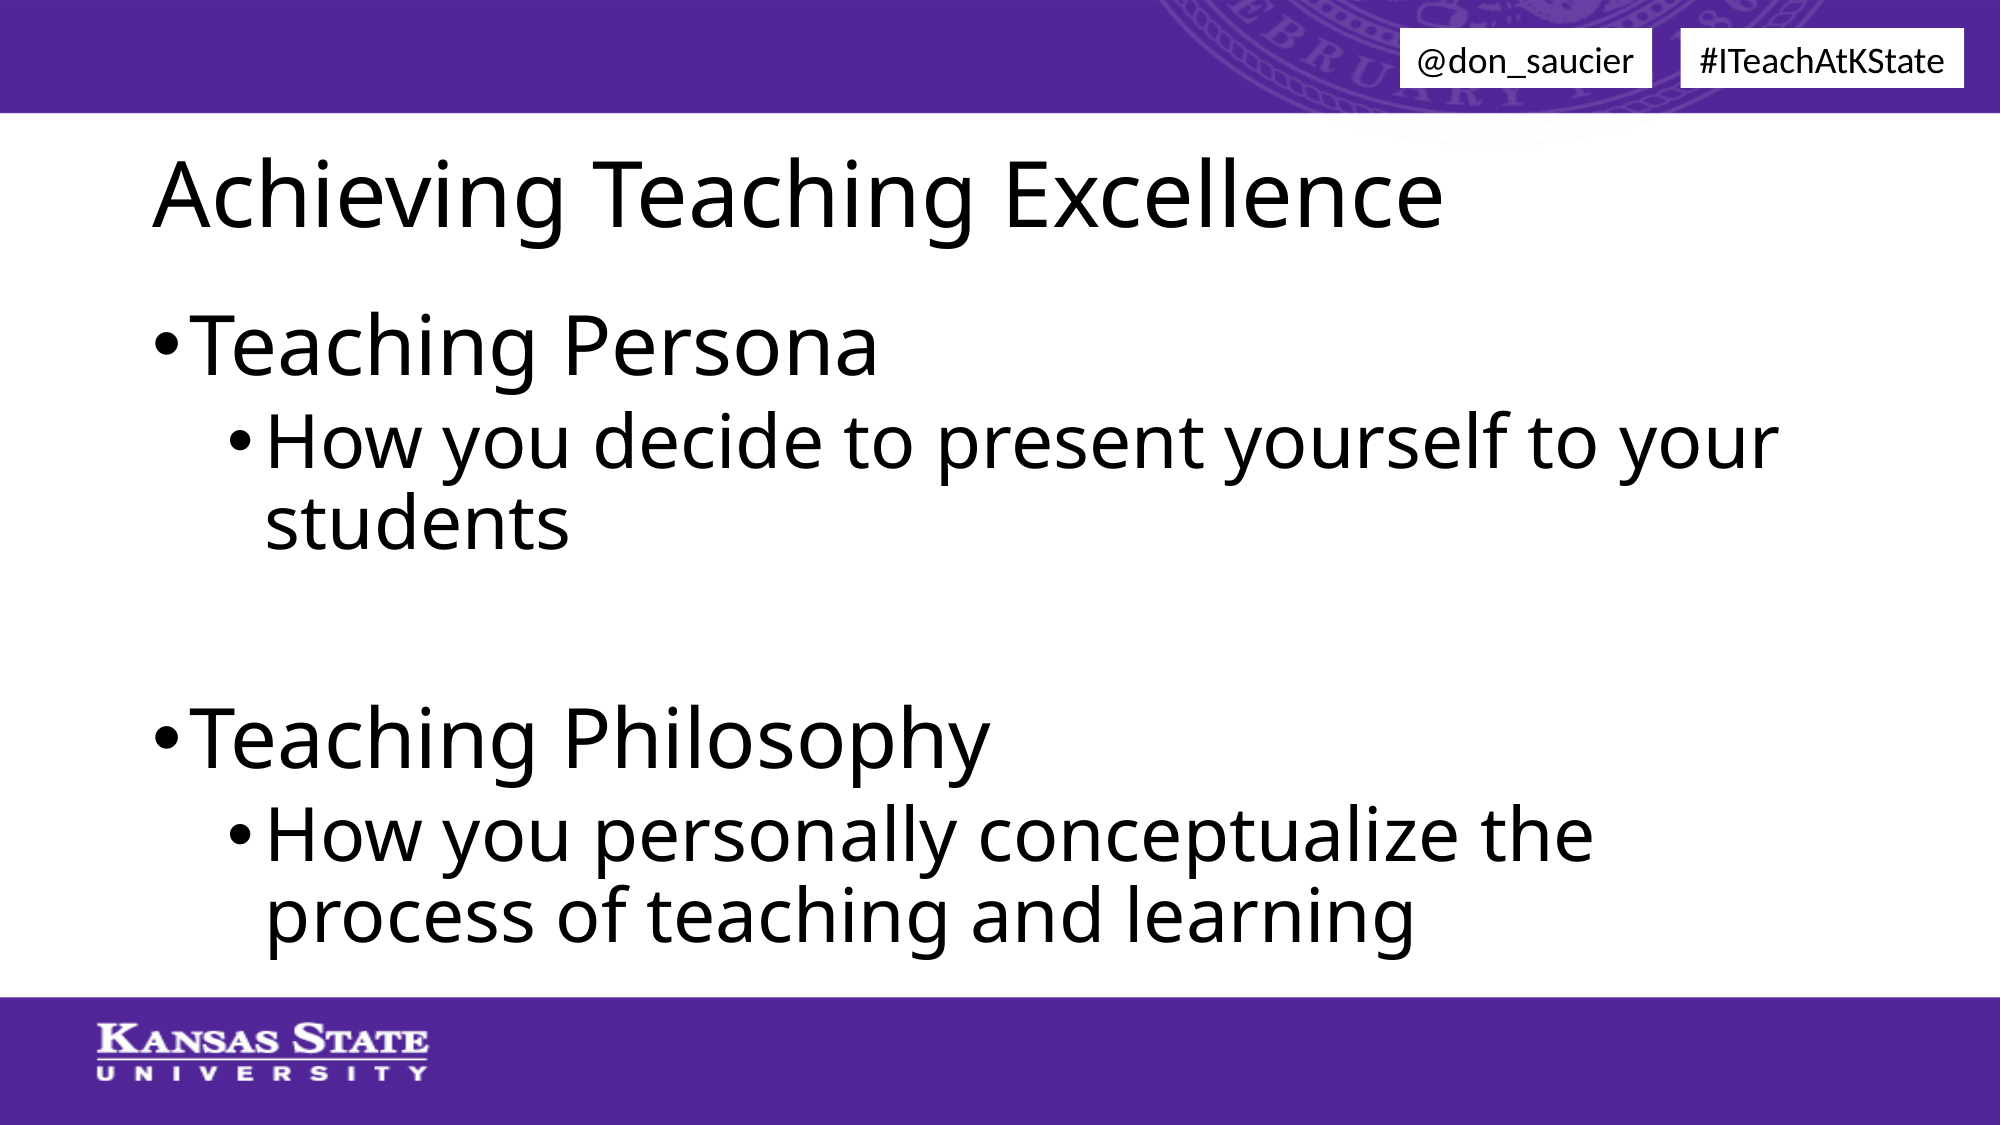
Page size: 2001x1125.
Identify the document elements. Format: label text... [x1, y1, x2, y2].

list Teaching Persona How you decide to present yourself to your students Teaching Philosophy How you personally conceptualize the process of teaching and learning [137, 295, 1863, 989]
title Achieving Teaching Excellence [137, 119, 1863, 278]
text_box @don_saucier [1400, 28, 1653, 88]
text_box #ITeachAtKState [1680, 28, 1965, 88]
picture [0, 0, 2000, 1125]
